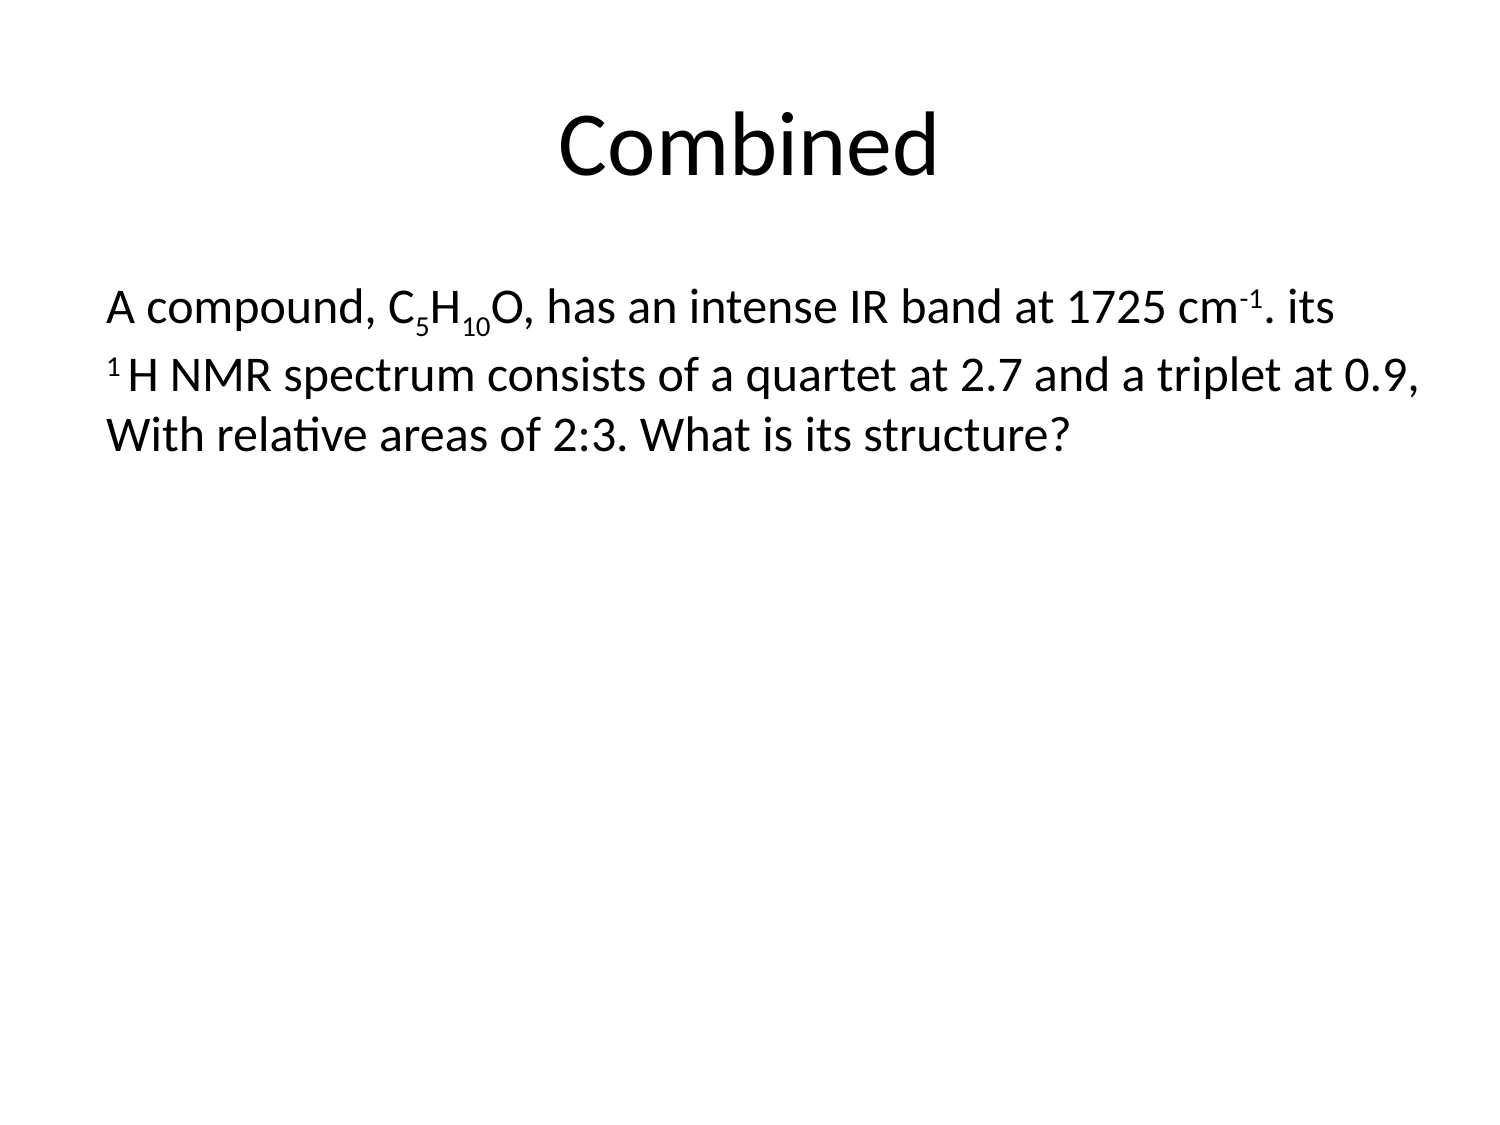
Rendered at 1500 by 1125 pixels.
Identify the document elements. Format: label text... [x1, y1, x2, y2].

title Combined [75, 45, 1425, 233]
text_box A compound, C5H10O, has an intense IR band at 1725 cm-1. its 1 H NMR spectrum consists of a quartet at 2.7 and a triplet at 0.9, With relative areas of 2:3. What is its structure? [91, 266, 1436, 470]
